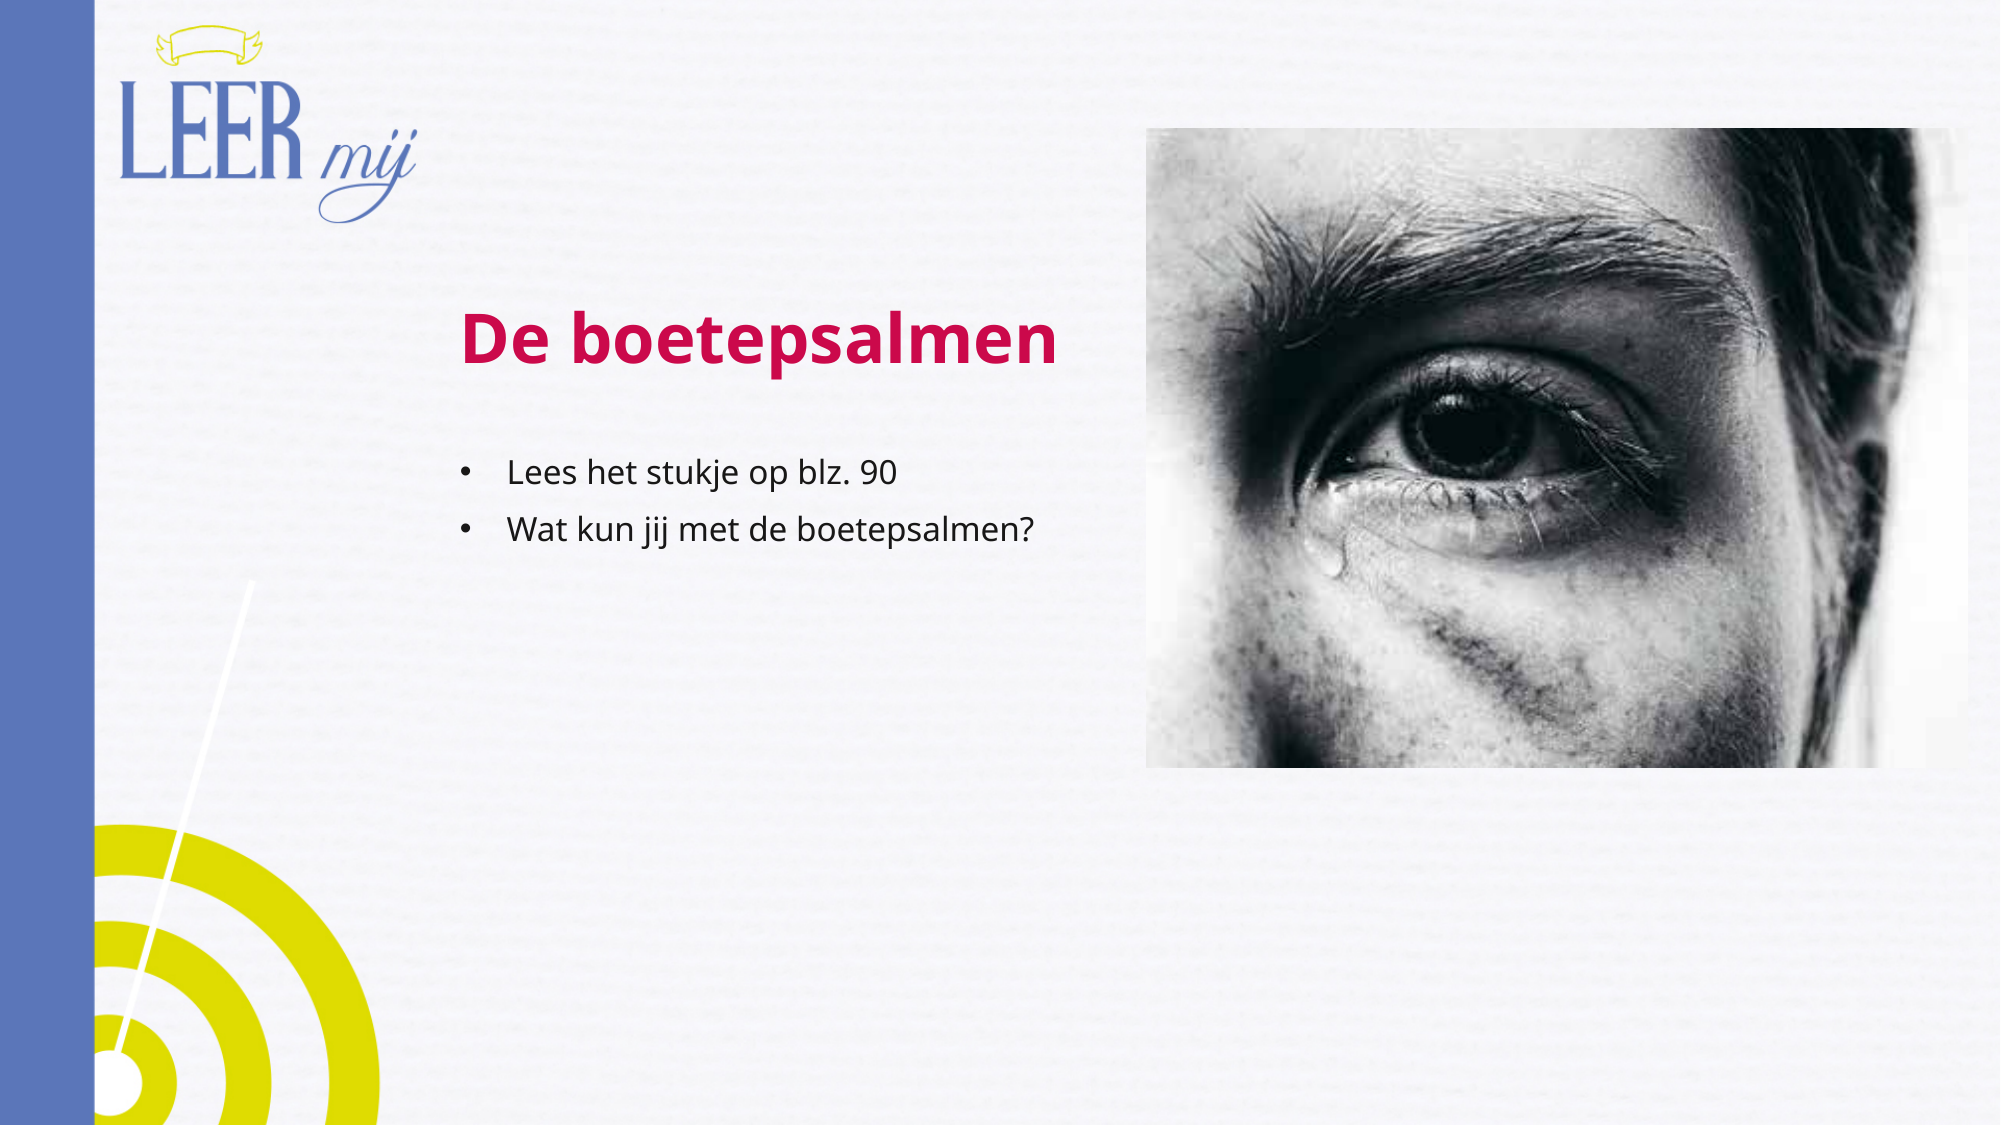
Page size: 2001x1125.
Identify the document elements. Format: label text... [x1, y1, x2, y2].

picture [0, 0, 2001, 1125]
title De boetepsalmen [444, 229, 1102, 386]
list Lees het stukje op blz. 90 Wat kun jij met de boetepsalmen? [444, 448, 1105, 968]
